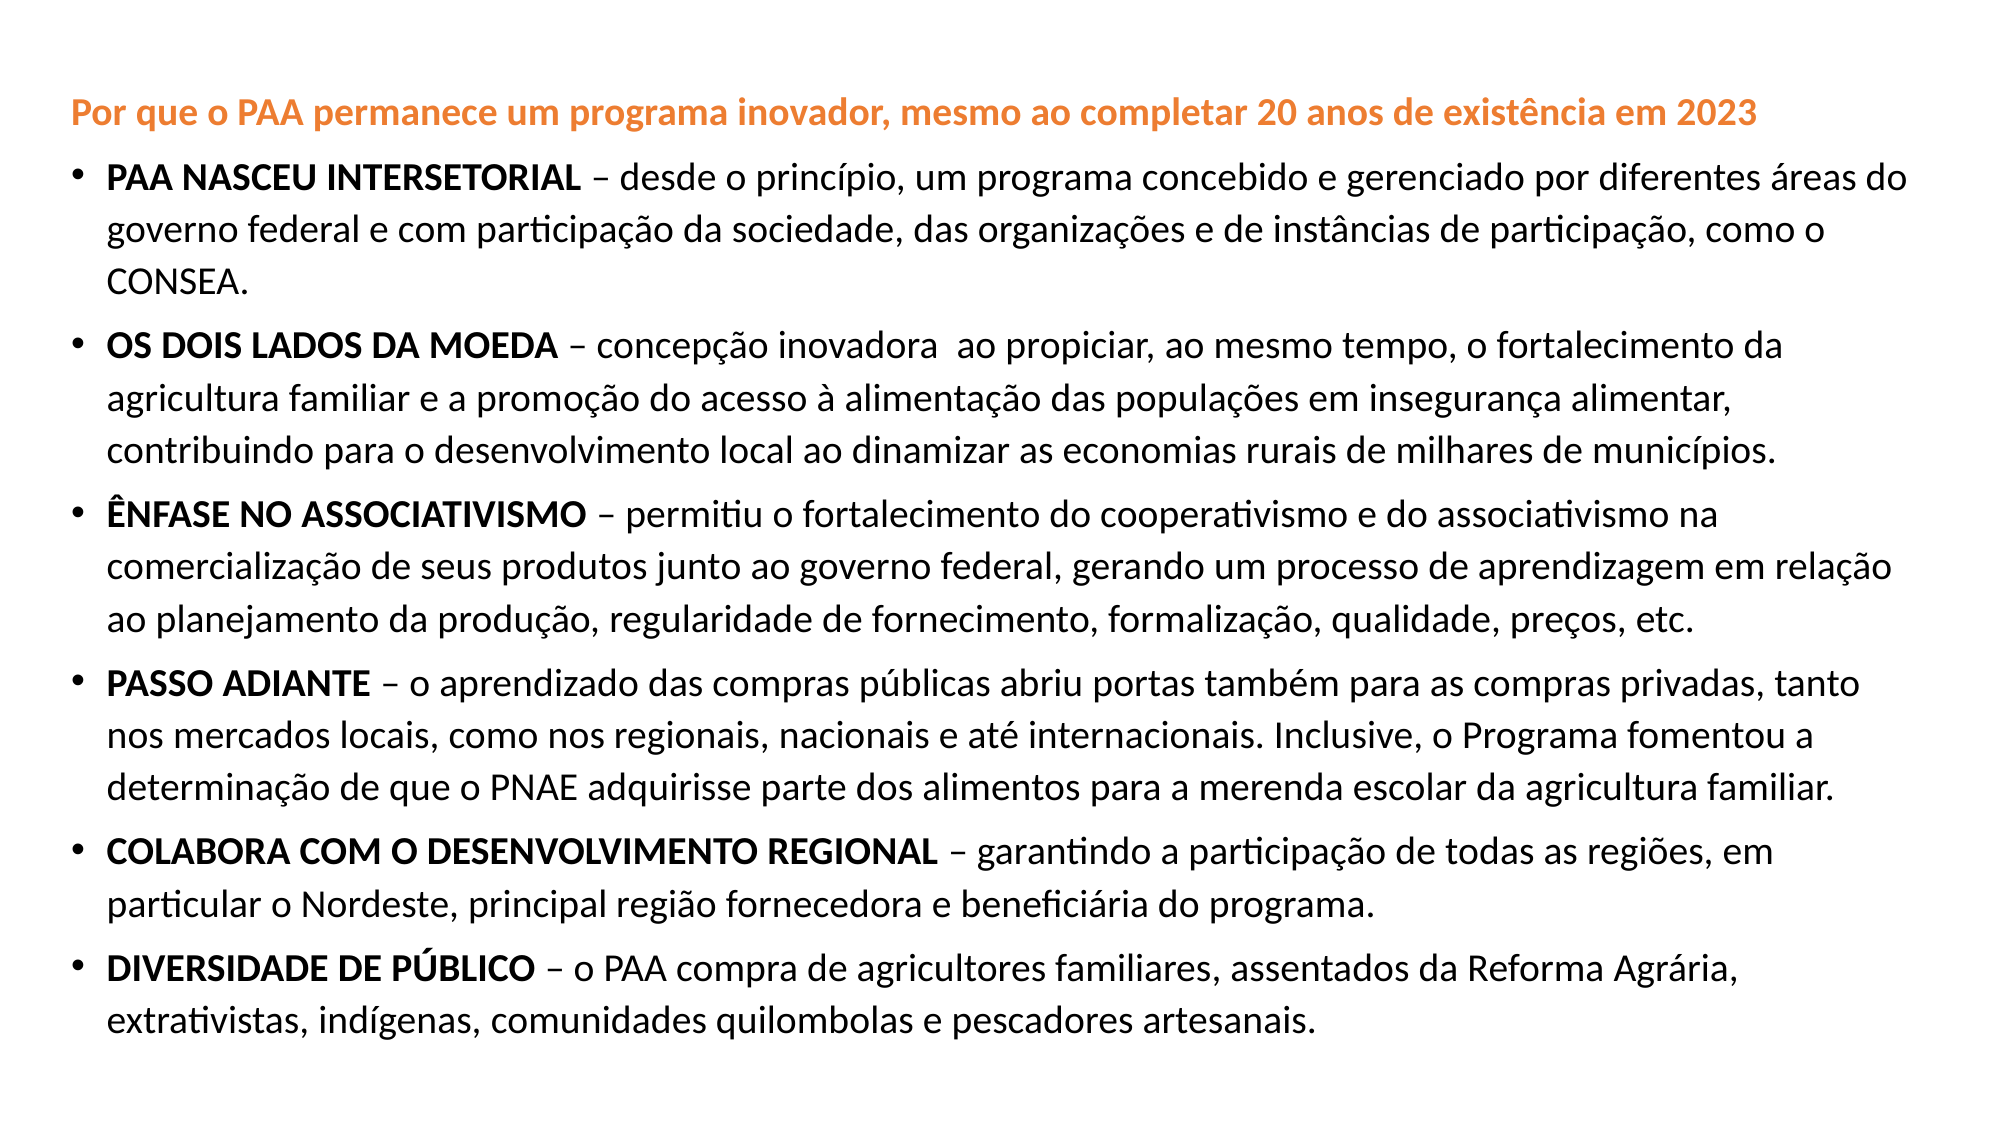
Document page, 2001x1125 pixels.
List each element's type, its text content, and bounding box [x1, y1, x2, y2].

list Por que o PAA permanece um programa inovador, mesmo ao completar 20 anos de existência em 2023 PAA NASCEU INTERSETORIAL – desde o princípio, um programa concebido e gerenciado por diferentes áreas do governo federal e com participação da sociedade, das organizações e de instâncias de participação, como o CONSEA. OS DOIS LADOS DA MOEDA – concepção inovadora ao propiciar, ao mesmo tempo, o fortalecimento da agricultura familiar e a promoção do acesso à alimentação das populações em insegurança alimentar, contribuindo para o desenvolvimento local ao dinamizar as economias rurais de milhares de municípios. ÊNFASE NO ASSOCIATIVISMO – permitiu o fortalecimento do cooperativismo e do associativismo na comercialização de seus produtos junto ao governo federal, gerando um processo de aprendizagem em relação ao planejamento da produção, regularidade de fornecimento, formalização, qualidade, preços, etc. PASSO ADIANTE – o aprendizado das compras públicas abriu portas também para as compras privadas, tanto nos mercados locais, como nos regionais, nacionais e até internacionais. Inclusive, o Programa fomentou a determinação de que o PNAE adquirisse parte dos alimentos para a merenda escolar da agricultura familiar. COLABORA COM O DESENVOLVIMENTO REGIONAL – garantindo a participação de todas as regiões, em particular o Nordeste, principal região fornecedora e beneficiária do programa. DIVERSIDADE DE PÚBLICO – o PAA compra de agricultores familiares, assentados da Reforma Agrária, extrativistas, indígenas, comunidades quilombolas e pescadores artesanais. [55, 83, 1929, 1069]
